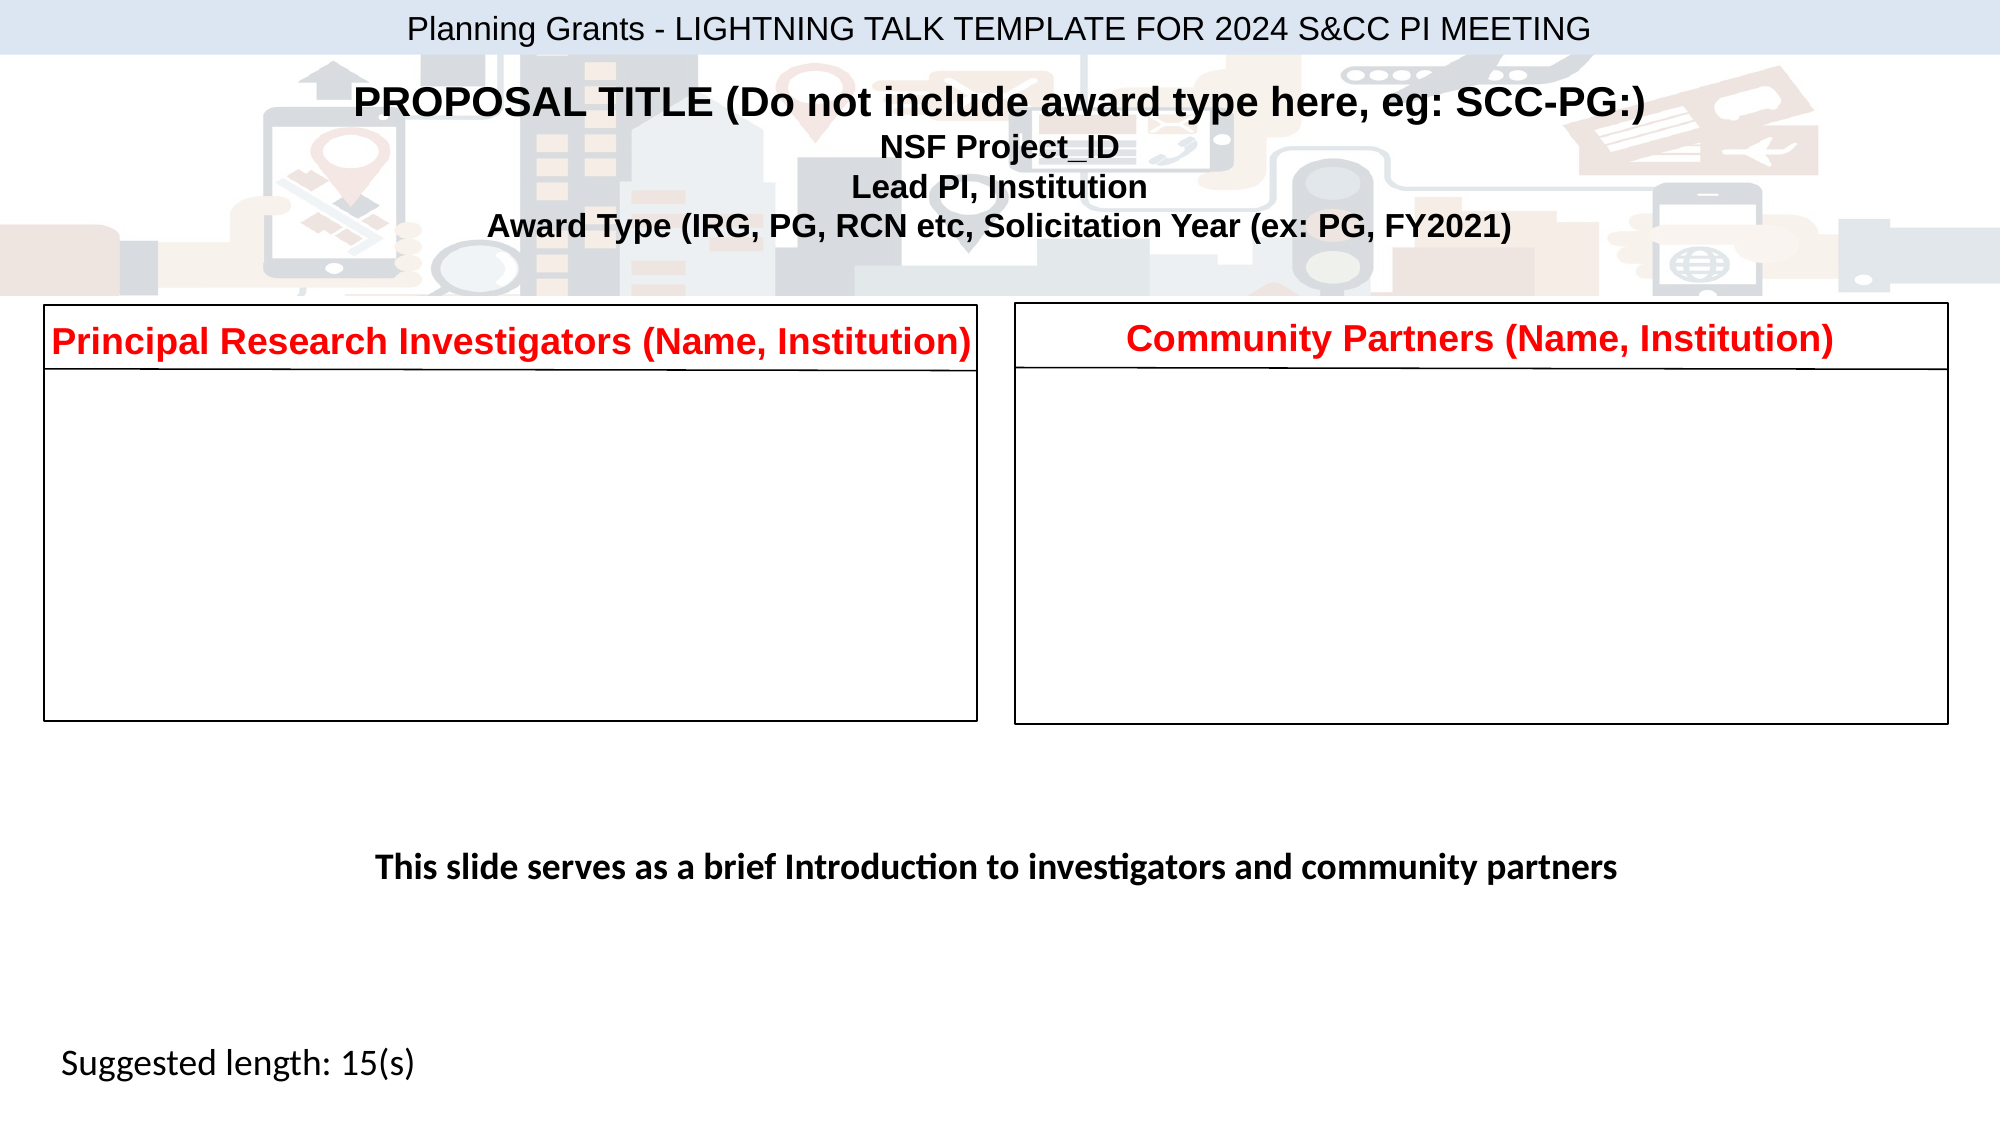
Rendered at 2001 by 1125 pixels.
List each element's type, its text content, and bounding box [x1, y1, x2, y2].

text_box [1014, 302, 2000, 725]
picture [0, 27, 2000, 297]
text_box Suggested length: 15(s) [46, 1030, 431, 1091]
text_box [33, 305, 1010, 721]
text_box This slide serves as a brief Introduction to investigators and community partners [360, 835, 1640, 895]
text_box Planning Grants - LIGHTNING TALK TEMPLATE FOR 2024 S&CC PI MEETING [0, 0, 2000, 26]
